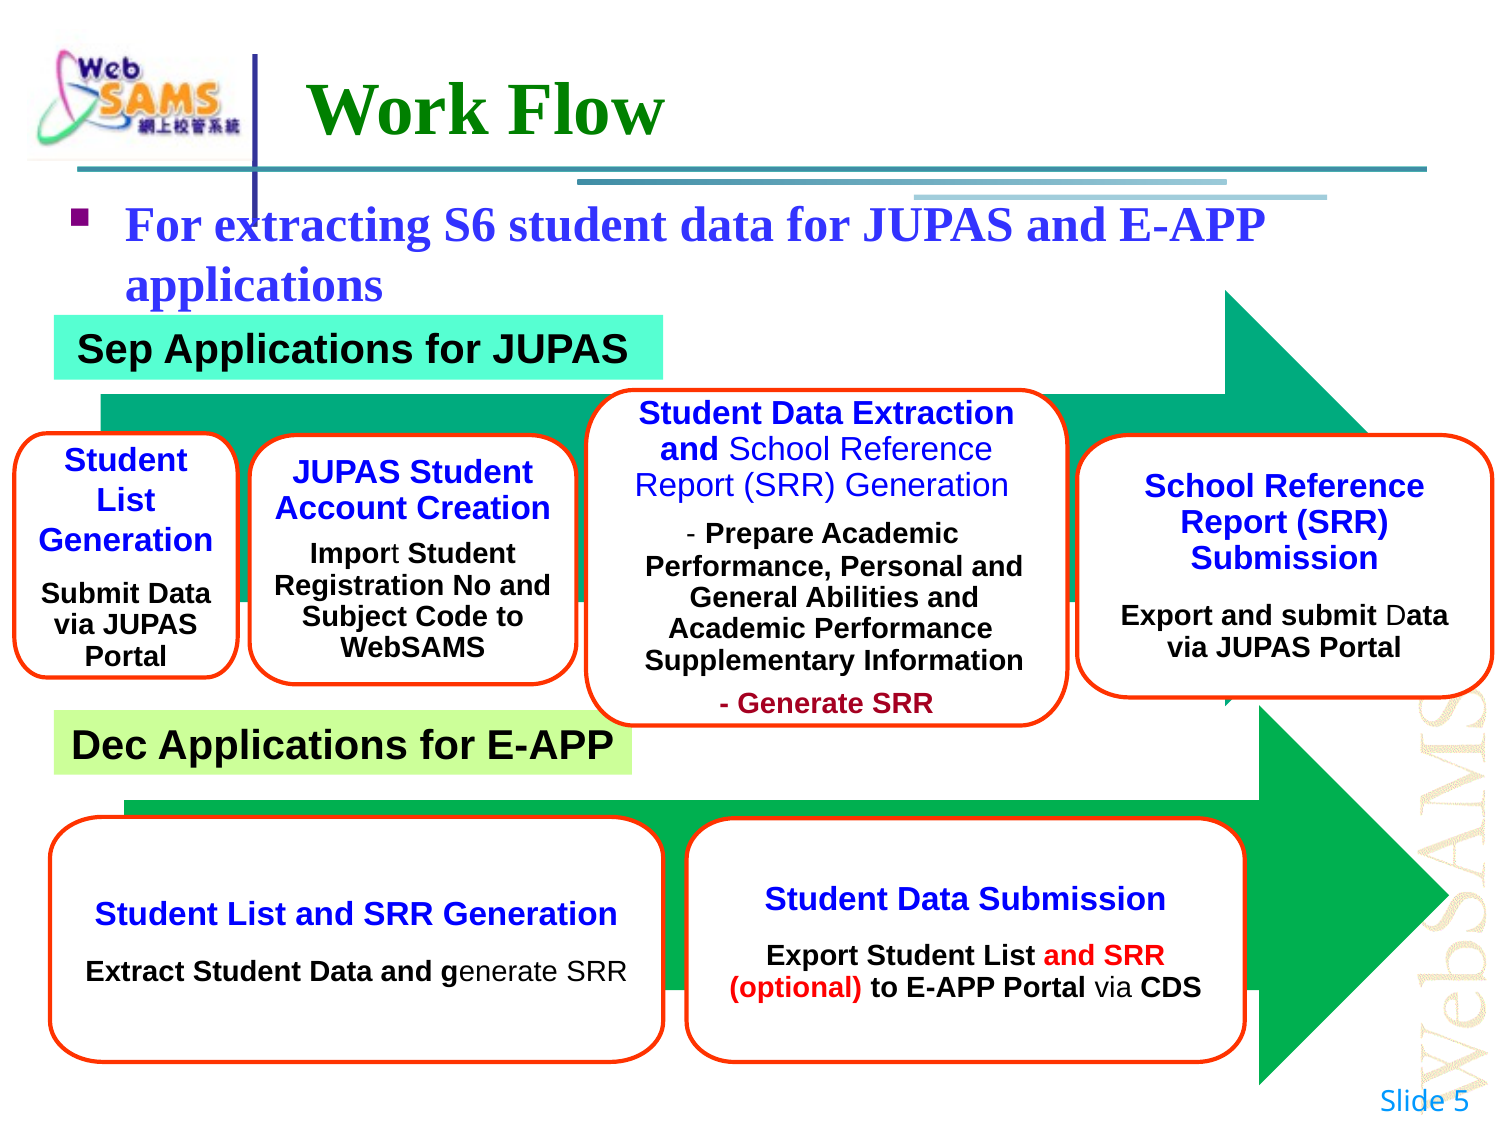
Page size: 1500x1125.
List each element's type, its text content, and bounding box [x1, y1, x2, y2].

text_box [49, 704, 1450, 1086]
text_box For extracting S6 student data for JUPAS and E-APP applications [53, 184, 1401, 288]
picture [27, 29, 253, 161]
picture [1393, 679, 1500, 1117]
title Work Flow [253, 19, 1500, 158]
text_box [14, 289, 1493, 726]
